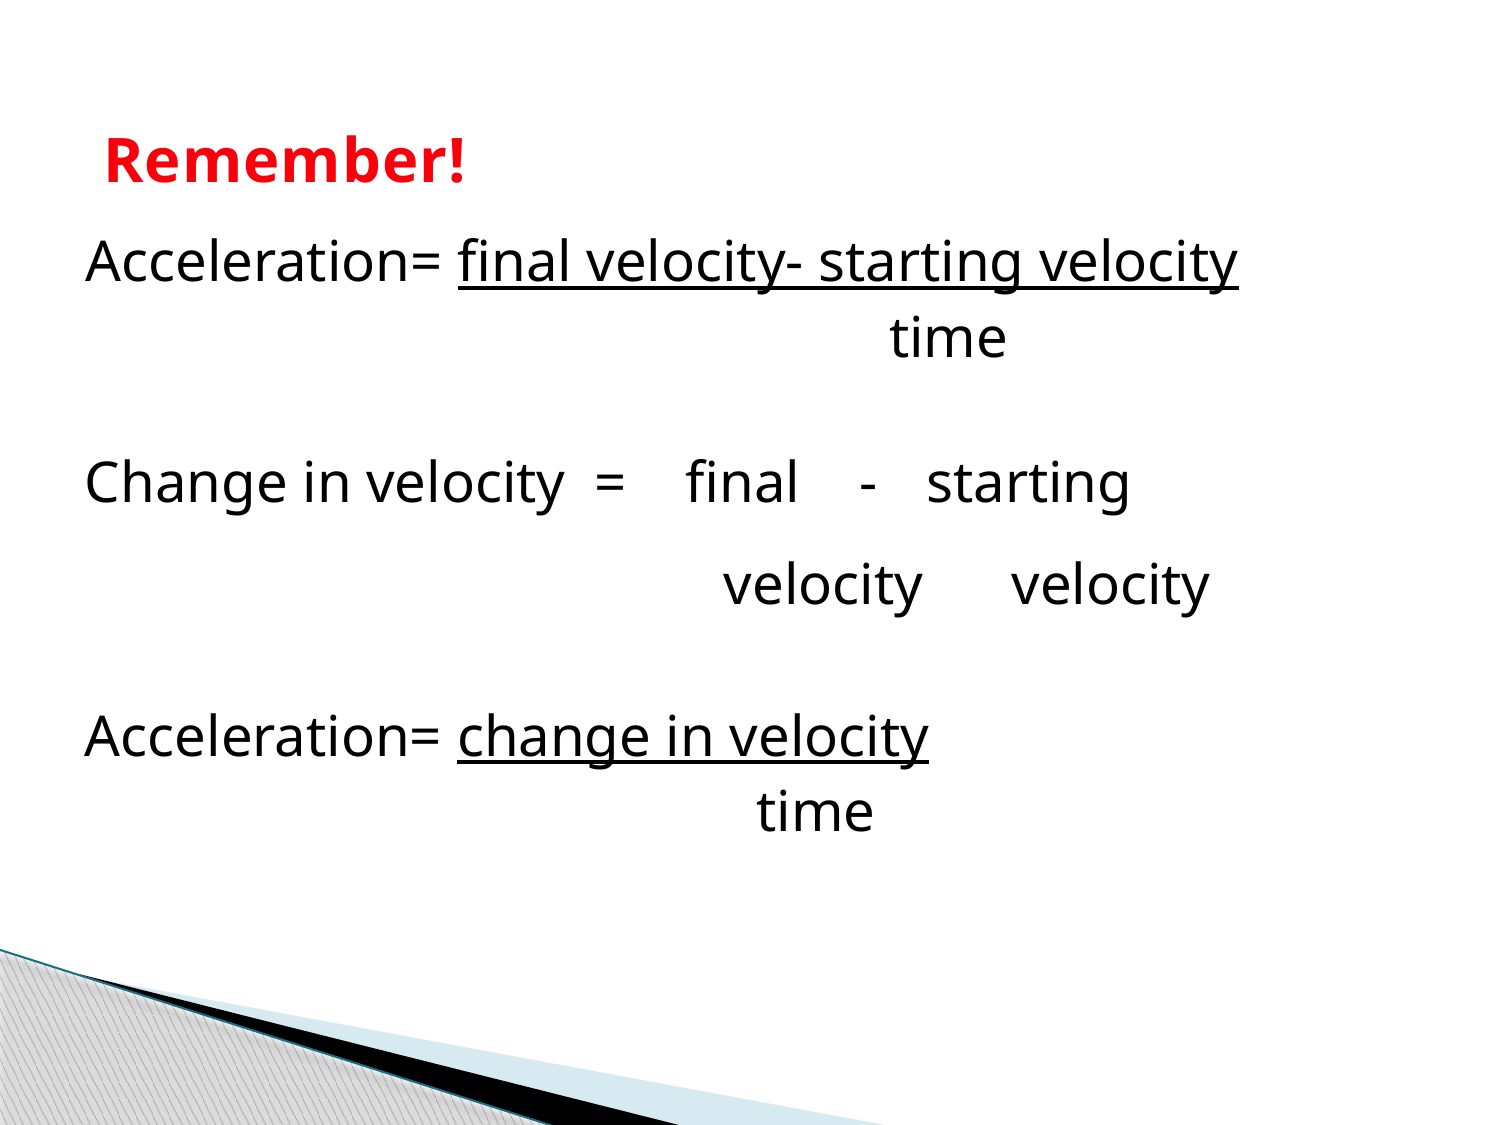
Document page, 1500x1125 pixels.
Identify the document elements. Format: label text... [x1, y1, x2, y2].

list Acceleration= final velocity- starting velocity time Change in velocity = final - starting velocity velocity Acceleration= change in velocity time [37, 137, 1500, 1025]
title Remember! [88, 113, 1318, 203]
